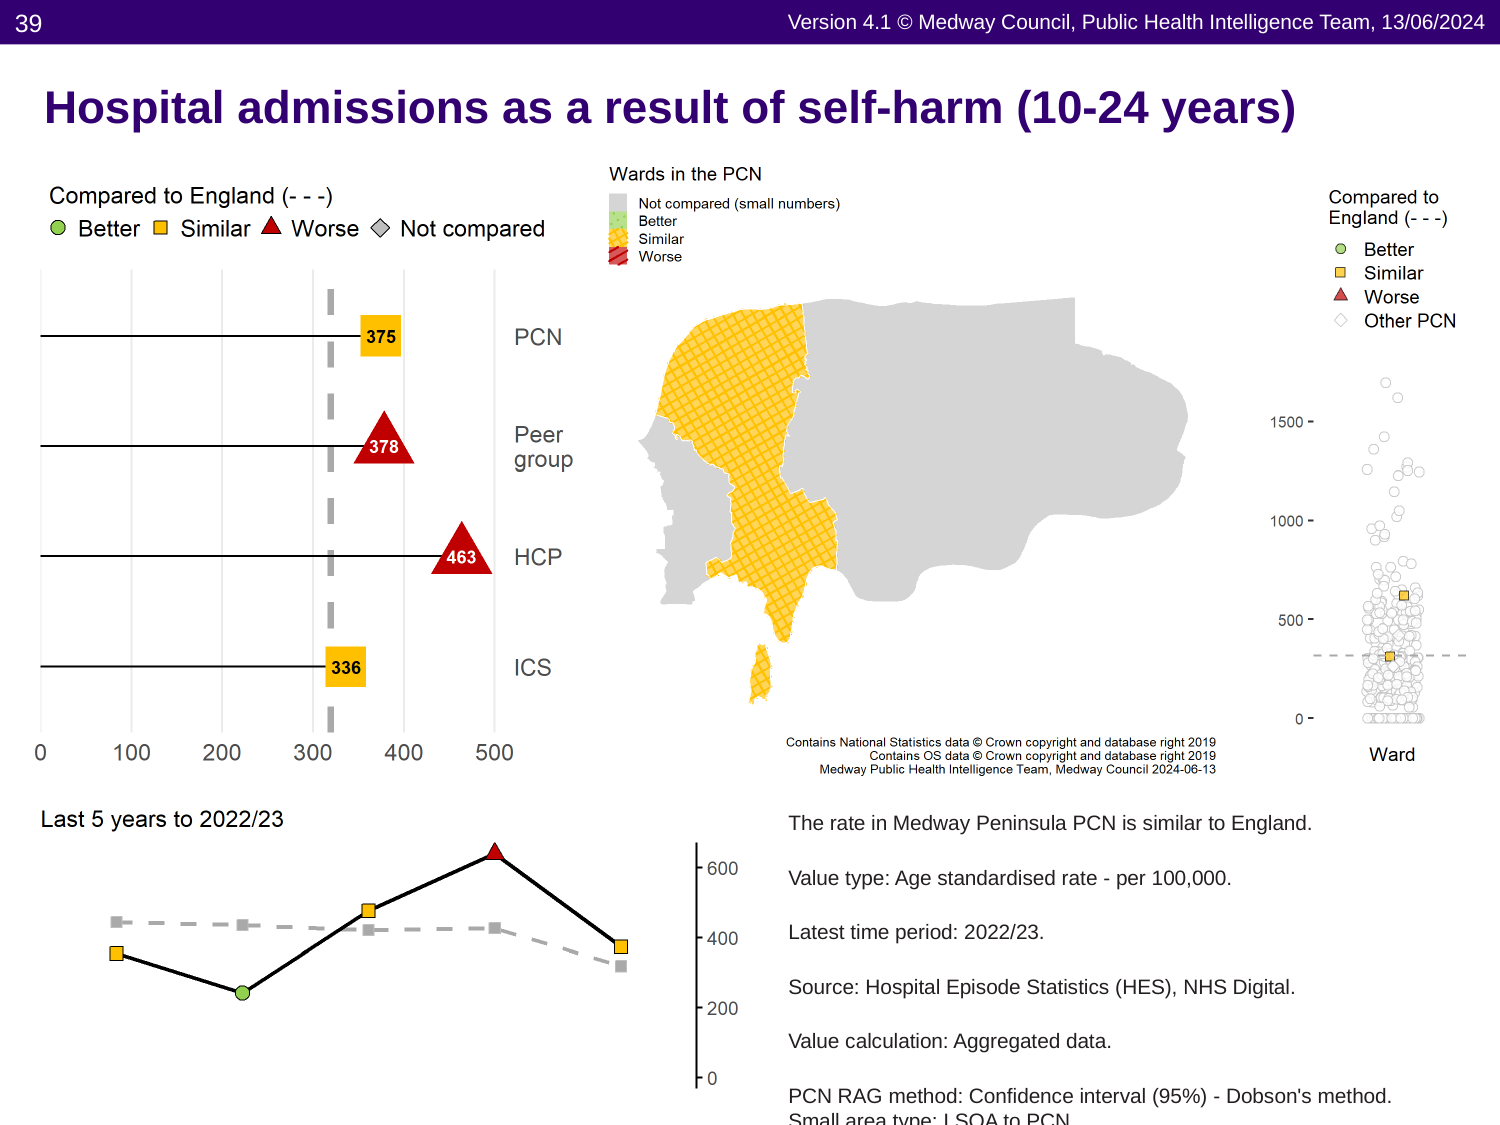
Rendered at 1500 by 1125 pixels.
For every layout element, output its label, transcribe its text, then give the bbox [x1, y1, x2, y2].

title Hospital admissions as a result of self-harm (10-24 years) [29, 70, 1471, 138]
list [605, 164, 1221, 776]
list Version 4.1 © Medway Council, Public Health Intelligence Team, 13/06/2024 [419, 0, 1500, 43]
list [1233, 164, 1483, 776]
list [29, 798, 751, 1107]
list The rate in Medway Peninsula PCN is similar to England. Value type: Age standardised rate - per 100,000. Latest time period: 2022/23. Source: Hospital Episode Statistics (HES), NHS Digital. Value calculation: Aggregated data. PCN RAG method: Confidence interval (95%) - Dobson's method. Small area type: LSOA to PCN. [773, 802, 1483, 1106]
list 39 [0, 0, 95, 95]
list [29, 164, 585, 776]
